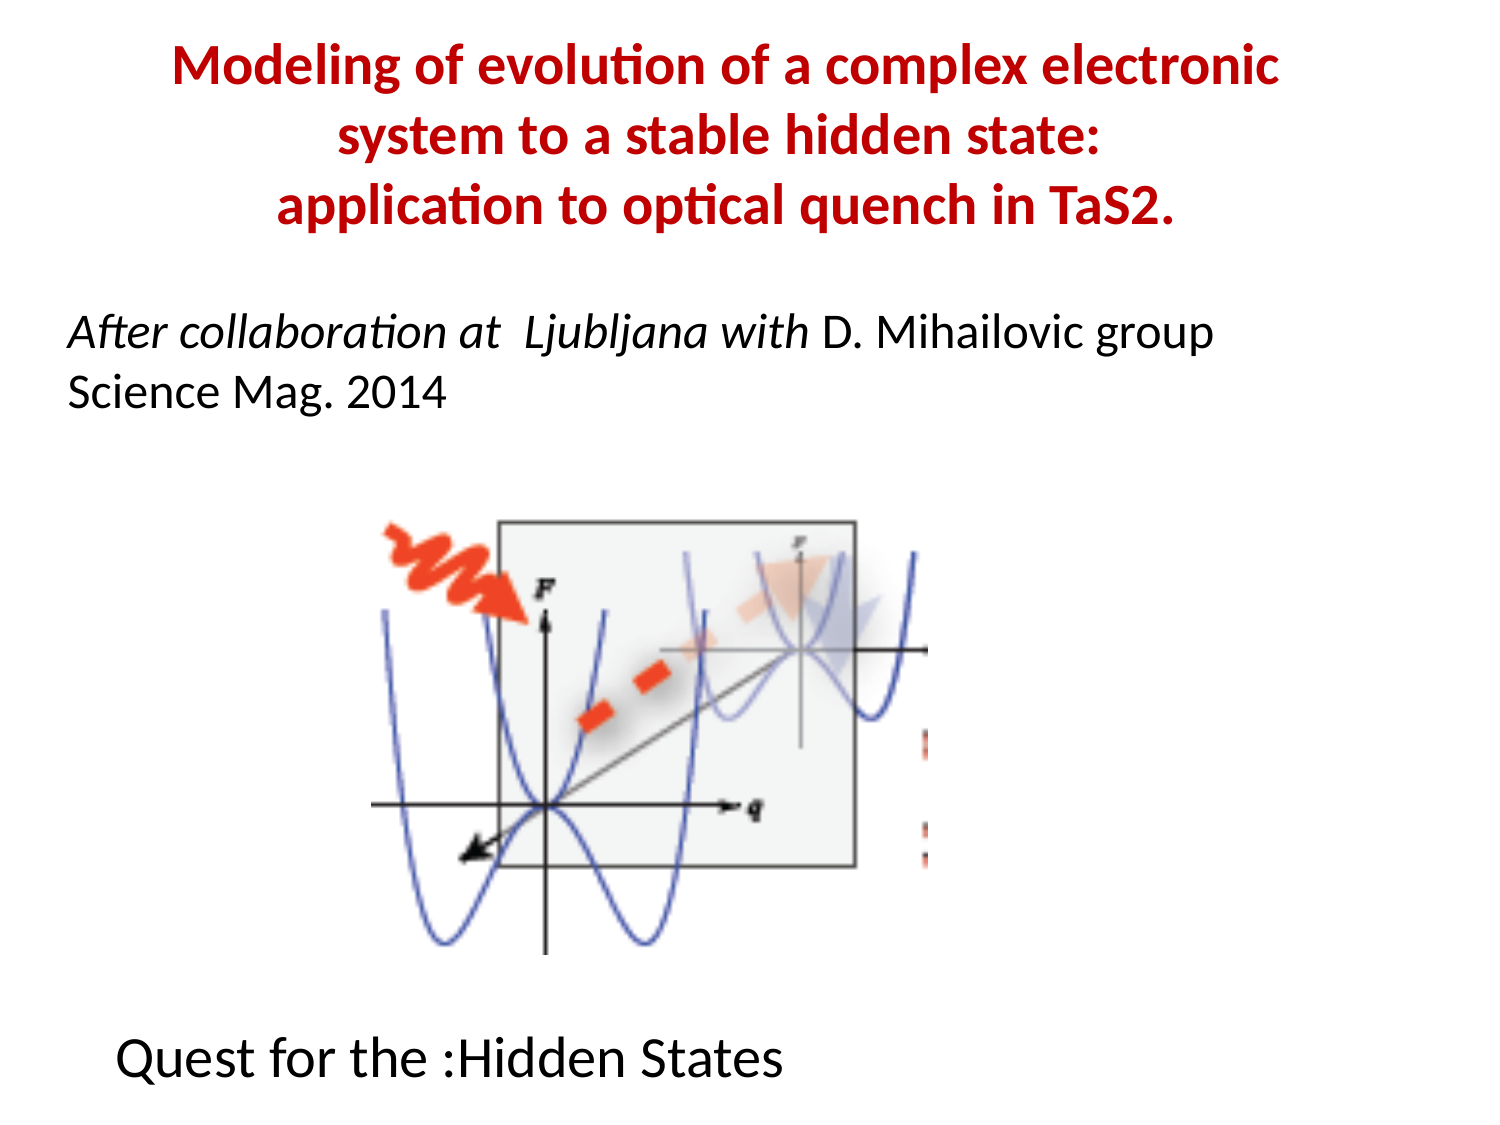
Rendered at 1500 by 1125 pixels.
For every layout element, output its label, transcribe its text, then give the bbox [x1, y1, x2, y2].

text_box Modeling of evolution of a complex electronic system to a stable hidden state: application to optical quench in TaS2. [88, 19, 1364, 244]
text_box After collaboration at Ljubljana with D. Mihailovic group Science Mag. 2014 [53, 290, 1306, 426]
text_box Quest for the :Hidden States [100, 1011, 800, 1097]
picture [371, 491, 928, 955]
